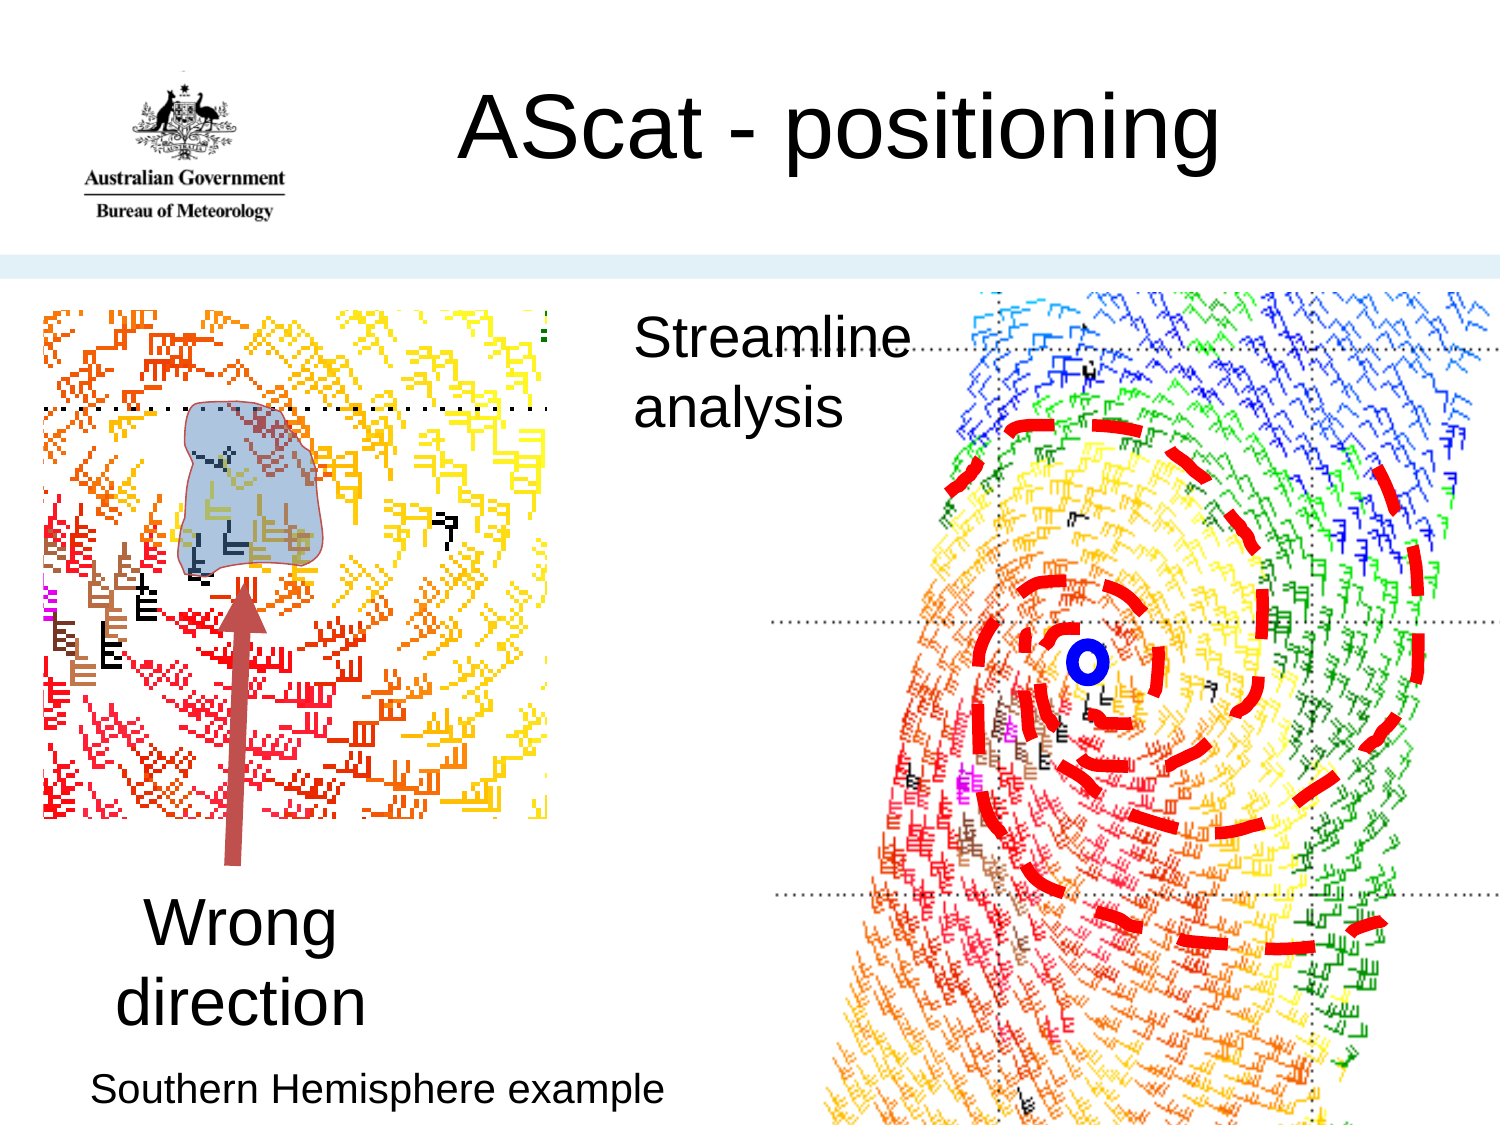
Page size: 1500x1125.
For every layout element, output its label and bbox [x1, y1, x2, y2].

picture [0, 0, 1500, 1125]
text_box [43, 310, 547, 1075]
text_box [770, 291, 1500, 1125]
